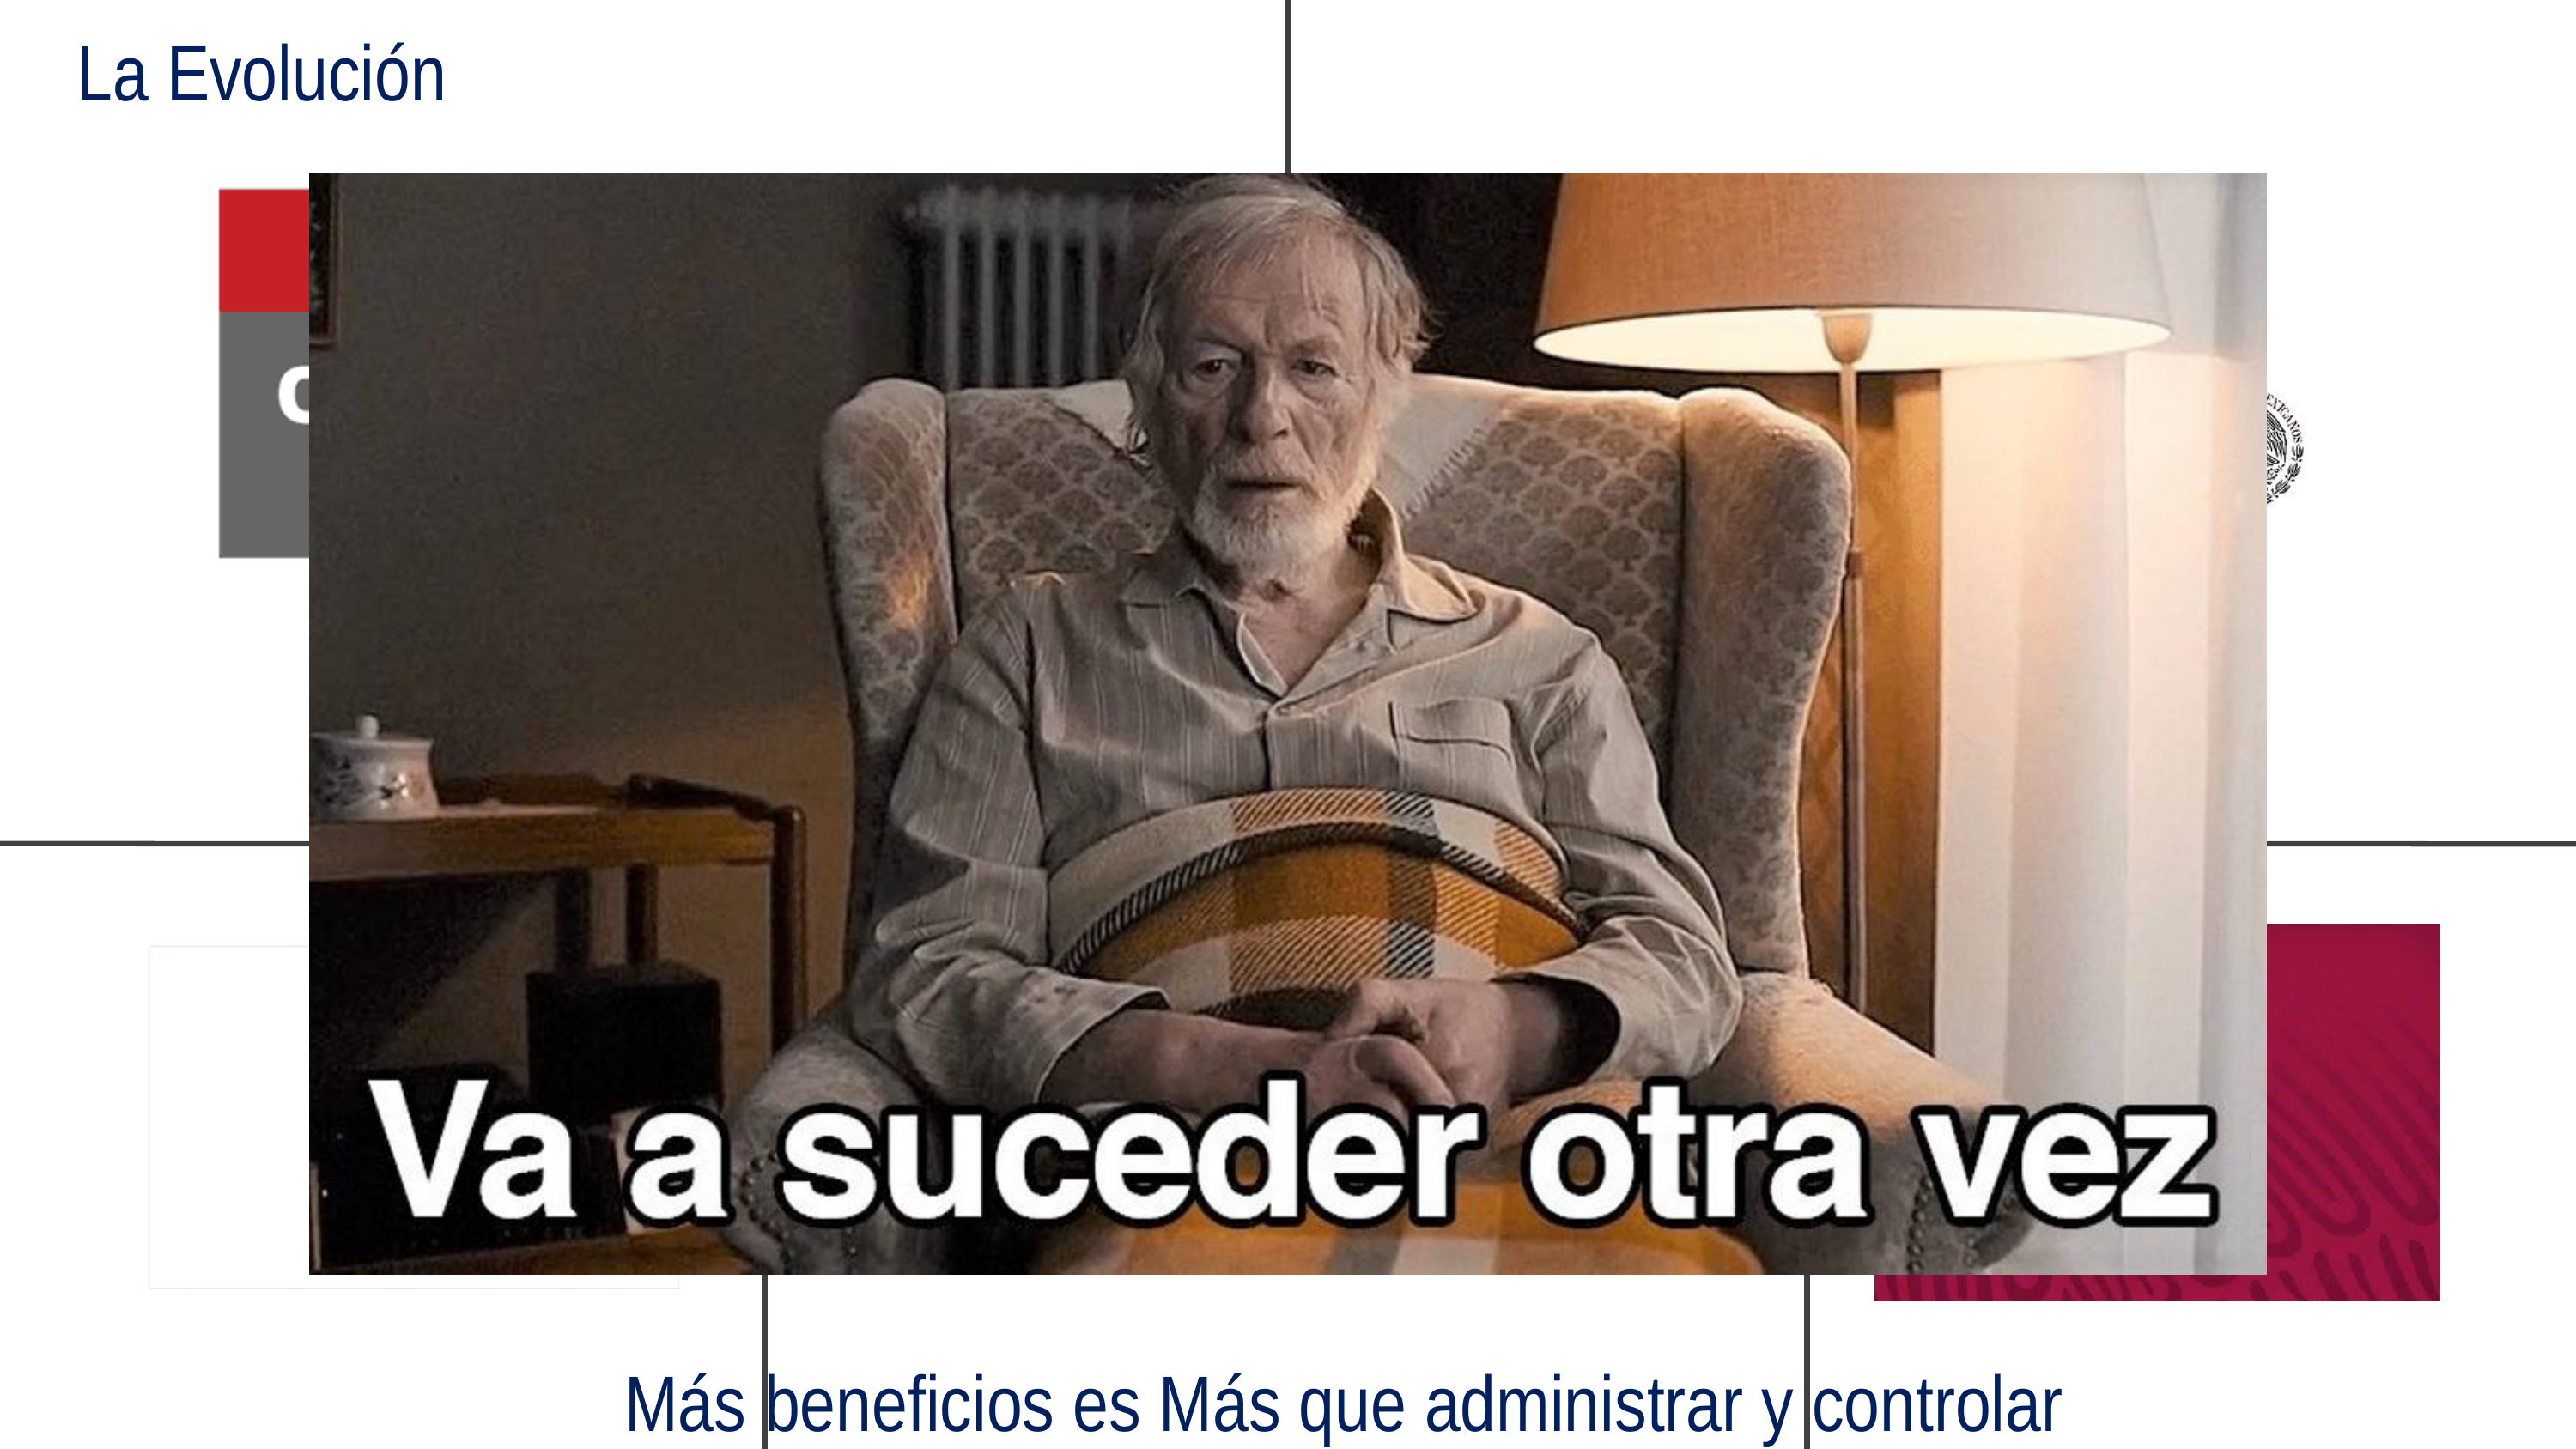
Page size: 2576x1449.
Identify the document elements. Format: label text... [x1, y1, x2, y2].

text_box Más beneficios es Más que administrar y controlar [611, 1346, 761, 1438]
text_box Más beneficios es Más que administrar y controlar [769, 1346, 1803, 1438]
picture [136, 131, 2440, 1312]
text_box Más beneficios es Más que administrar y controlar [1810, 1346, 2340, 1438]
text_box La Evolución [64, 15, 872, 107]
